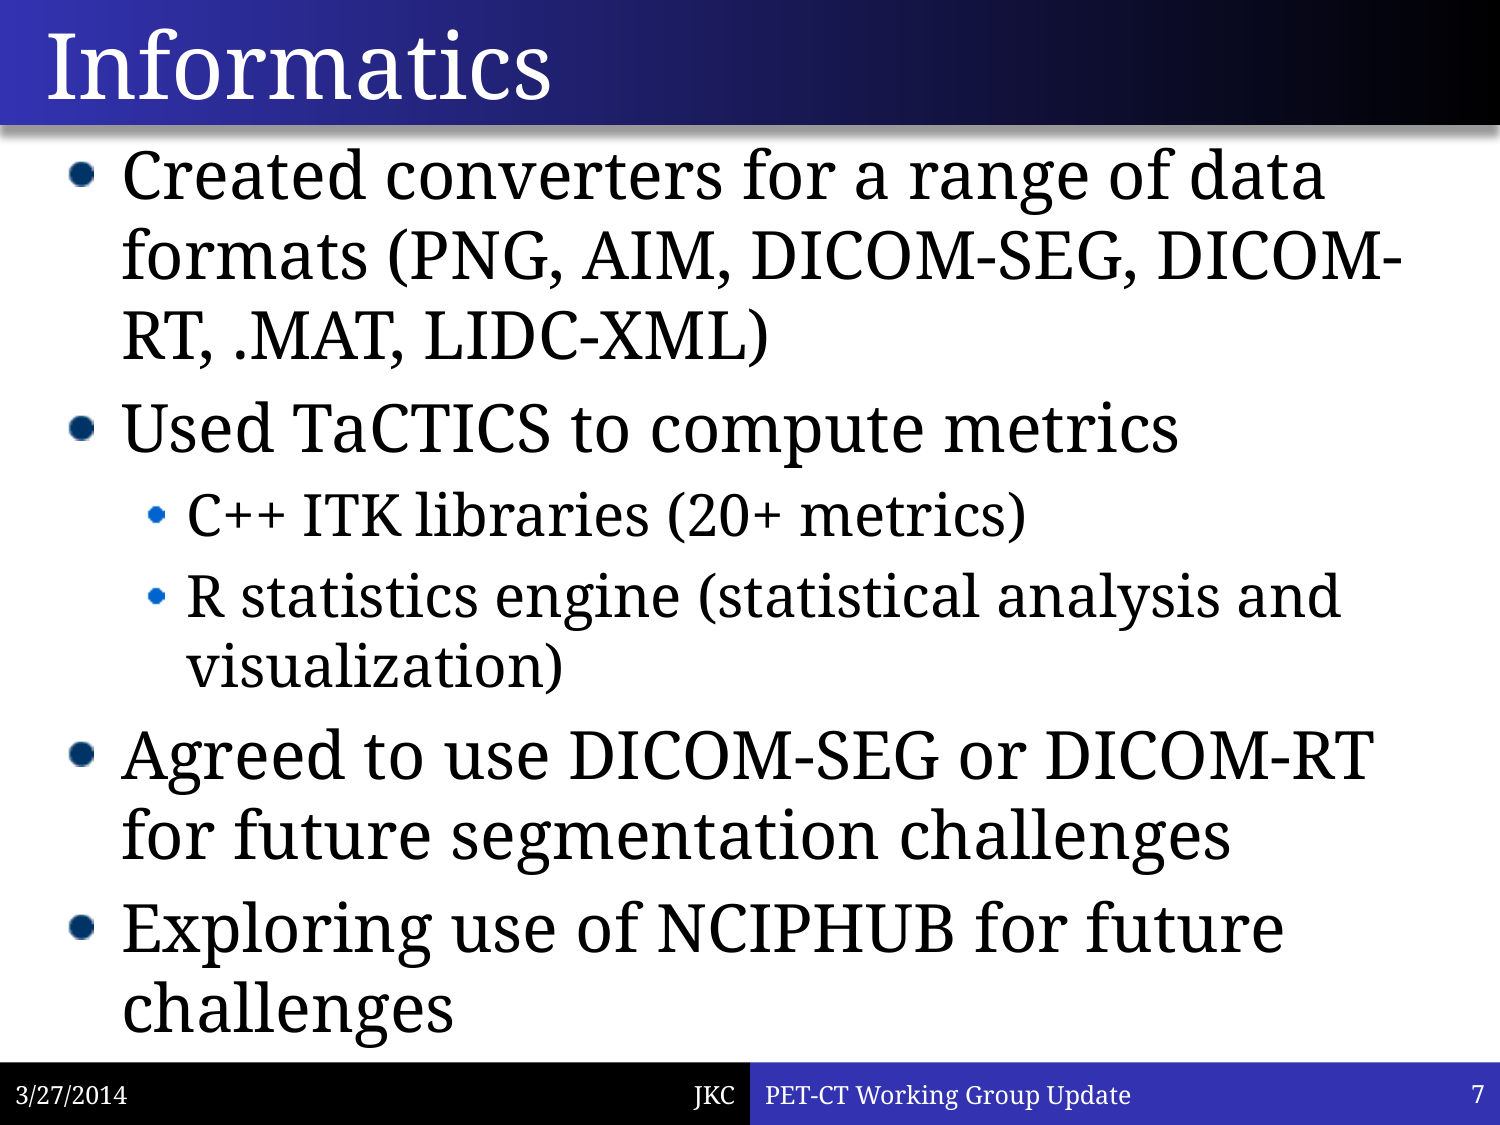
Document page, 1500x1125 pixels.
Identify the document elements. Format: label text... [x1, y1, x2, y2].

picture [140, 582, 165, 607]
picture [65, 158, 94, 187]
picture [65, 412, 94, 441]
picture [65, 911, 94, 940]
footer PET-CT Working Group Update [750, 1065, 1325, 1125]
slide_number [0, 1065, 176, 1125]
list Created converters for a range of data formats (PNG, AIM, DICOM-SEG, DICOM-RT, .MAT, LIDC-XML) Used TaCTICS to compute metrics C++ ITK libraries (20+ metrics) R statistics engine (statistical analysis and visualization) Agreed to use DICOM-SEG or DICOM-RT for future segmentation challenges Exploring use of NCIPHUB for future challenges [49, 126, 1426, 956]
picture [140, 500, 165, 526]
picture [65, 738, 94, 767]
title Informatics [0, 0, 1463, 126]
slide_number 8 [1325, 1065, 1500, 1125]
